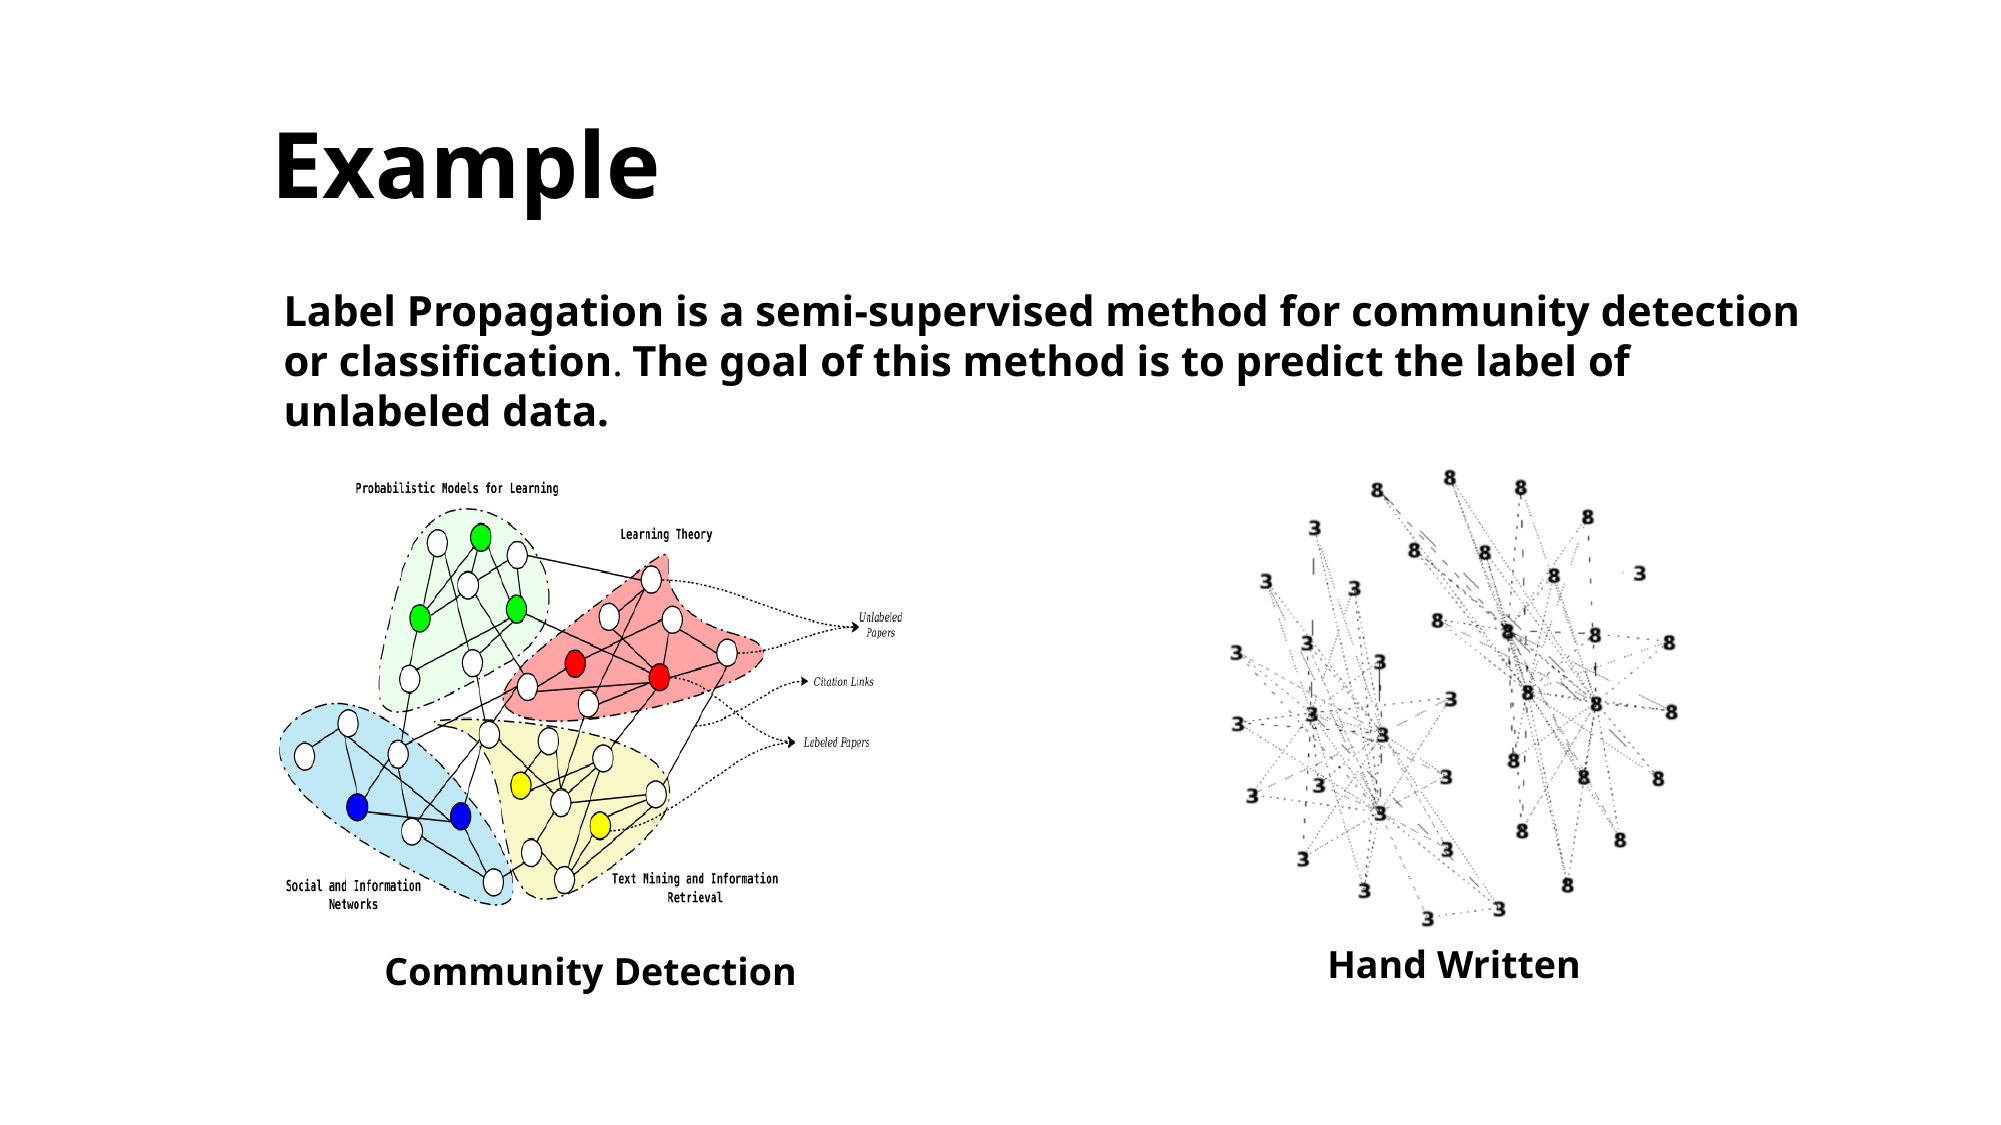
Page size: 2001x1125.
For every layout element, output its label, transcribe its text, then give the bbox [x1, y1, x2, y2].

text_box Community Detection [369, 940, 812, 1001]
picture [268, 452, 913, 936]
picture [1208, 451, 1700, 936]
text_box Label Propagation is a semi-supervised method for community detection or classification. The goal of this method is to predict the label of unlabeled data. [268, 277, 1836, 443]
text_box Hand Written [1312, 936, 1596, 994]
title Example [137, 59, 1863, 278]
